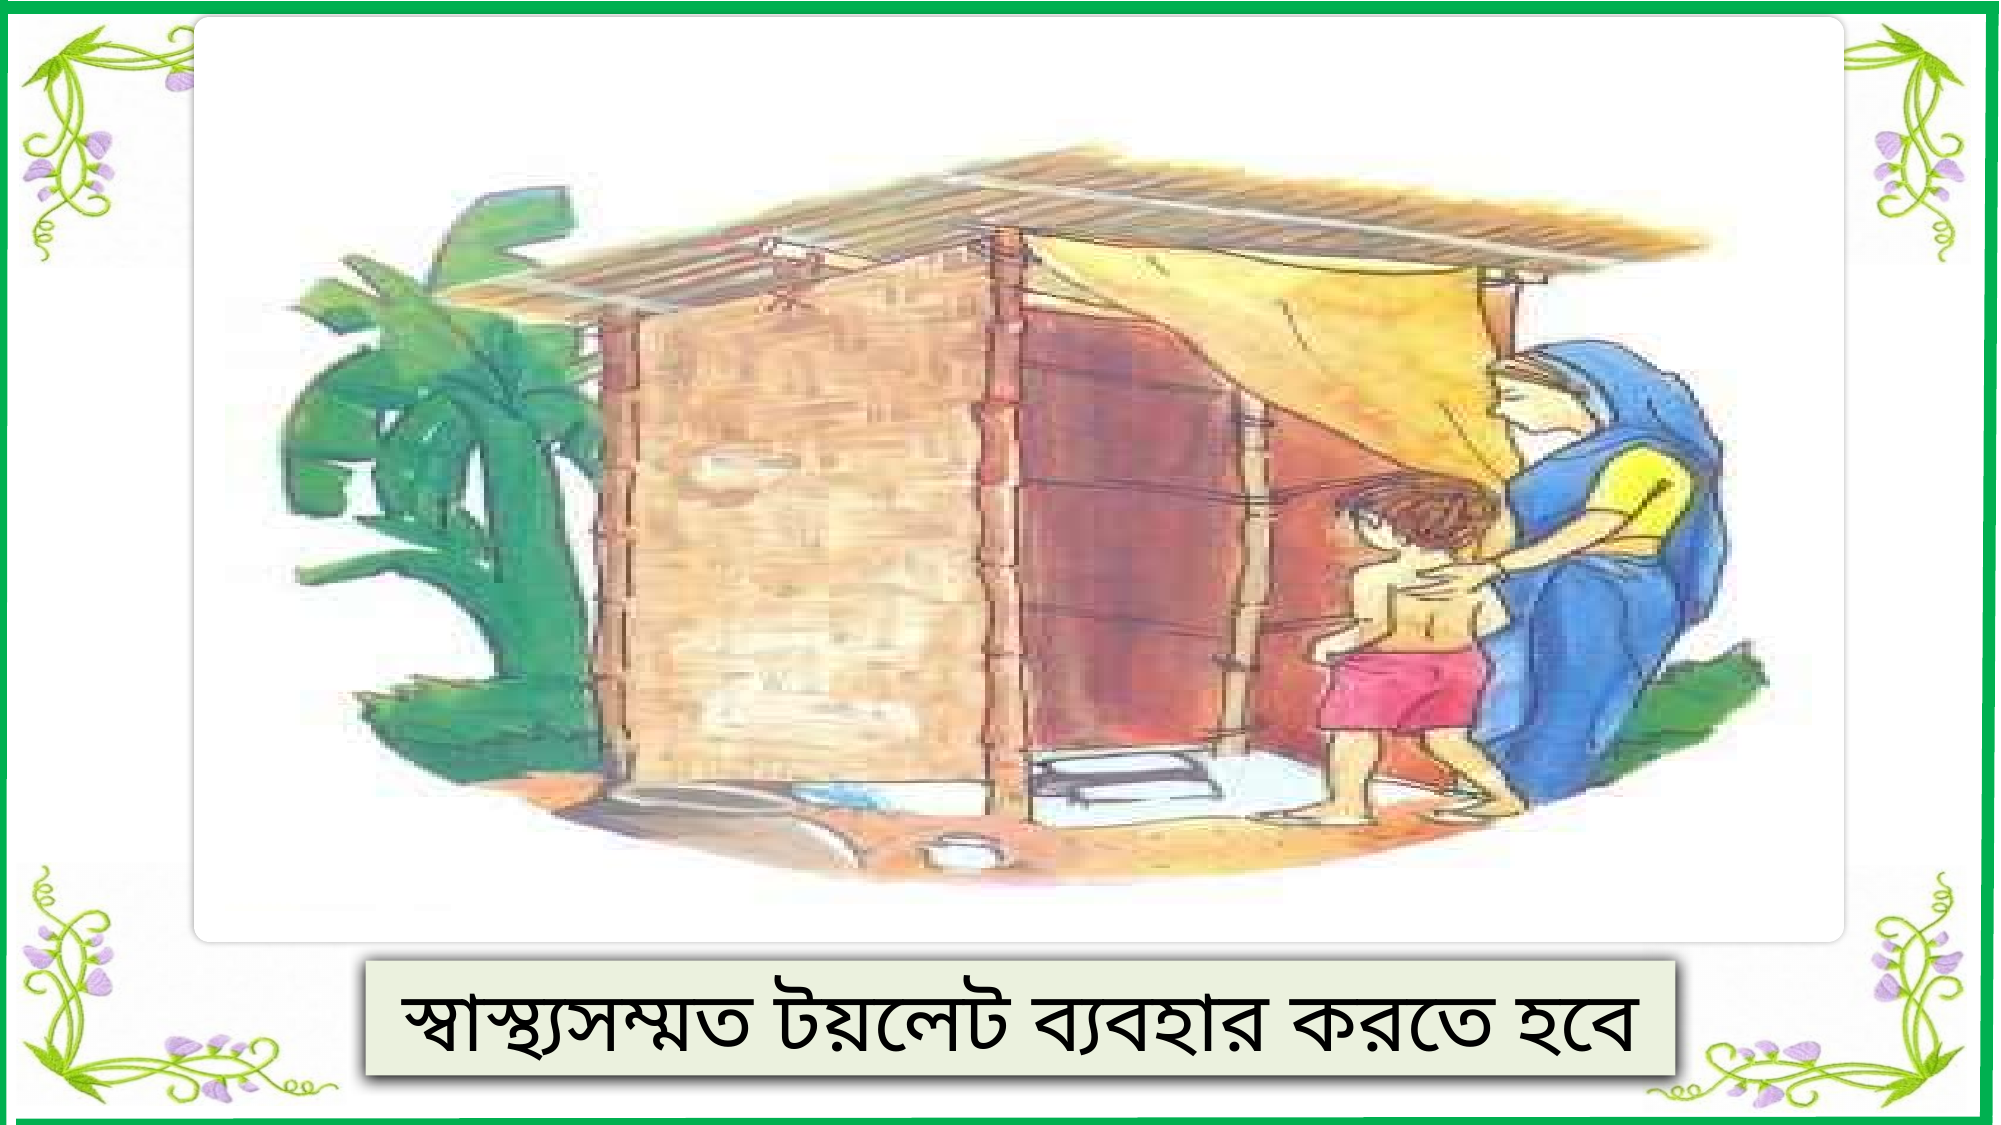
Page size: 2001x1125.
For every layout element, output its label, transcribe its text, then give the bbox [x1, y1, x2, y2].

picture [224, 47, 1813, 911]
picture [1841, 22, 1970, 265]
text_box স্বাস্থ্যসম্মত টয়লেট ব্যবহার করতে হবে [365, 960, 1676, 1076]
picture [17, 863, 346, 1106]
picture [1643, 866, 1966, 1112]
picture [19, 20, 199, 268]
